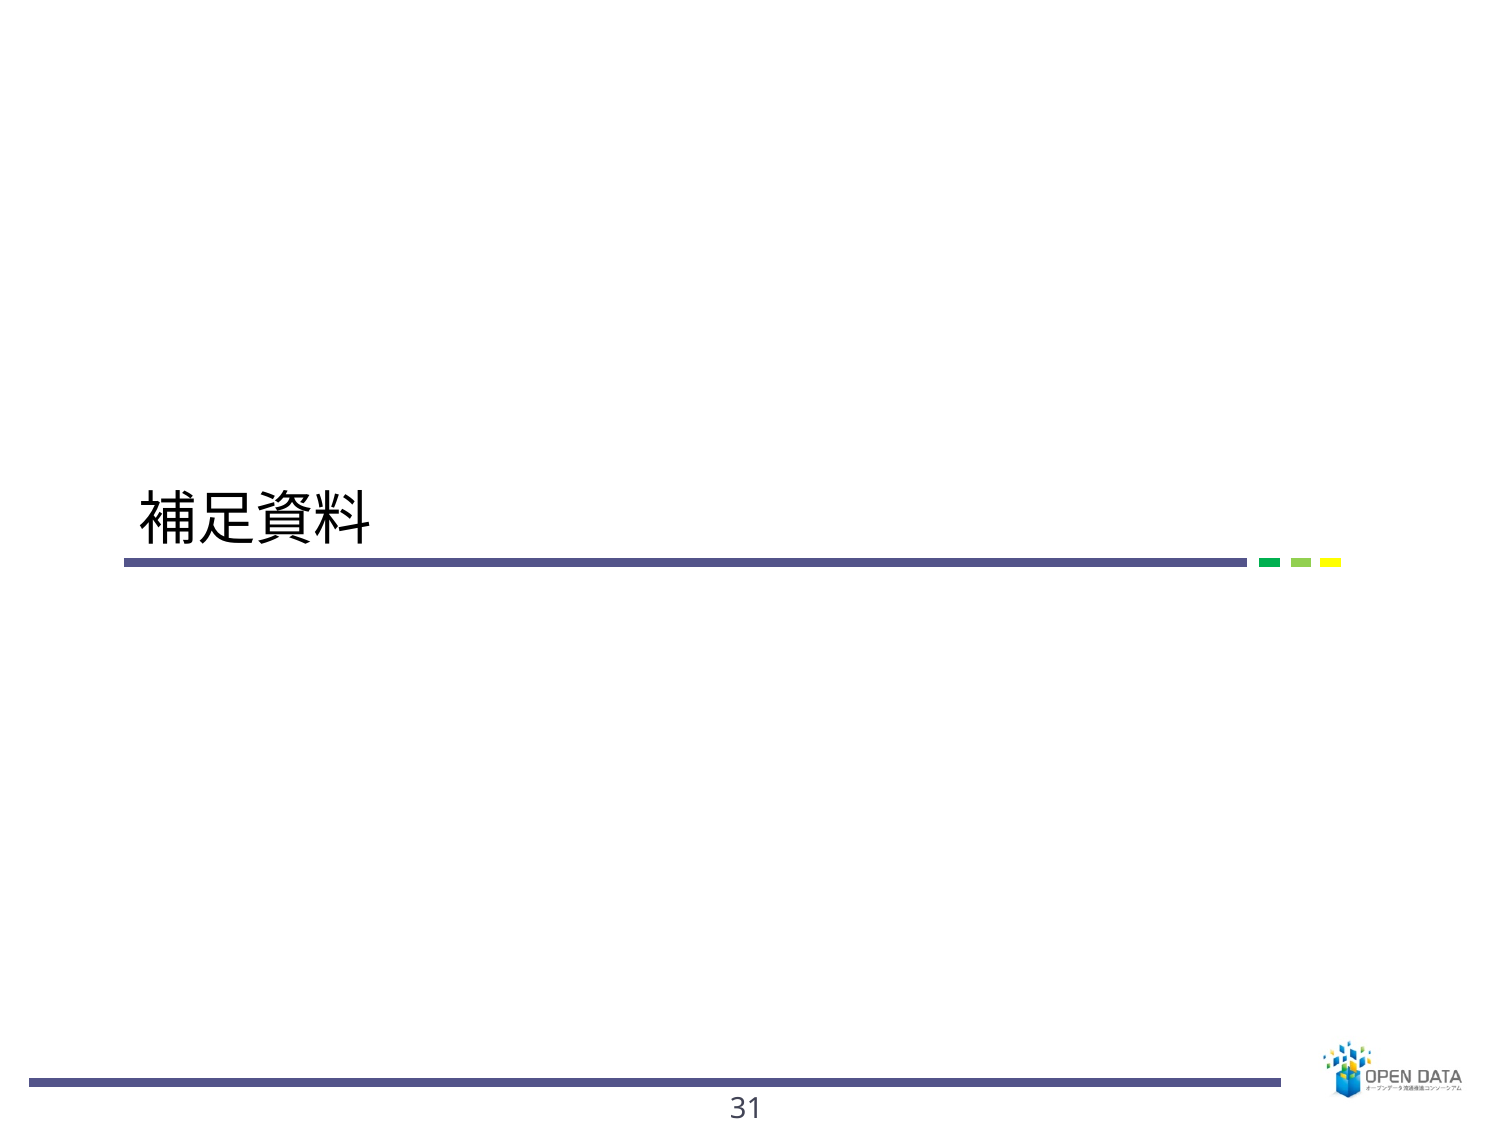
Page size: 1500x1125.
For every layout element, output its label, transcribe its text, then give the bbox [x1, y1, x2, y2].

picture [1281, 1023, 1498, 1125]
slide_number 31 [684, 1081, 810, 1125]
title 補足資料 [123, 408, 1388, 560]
